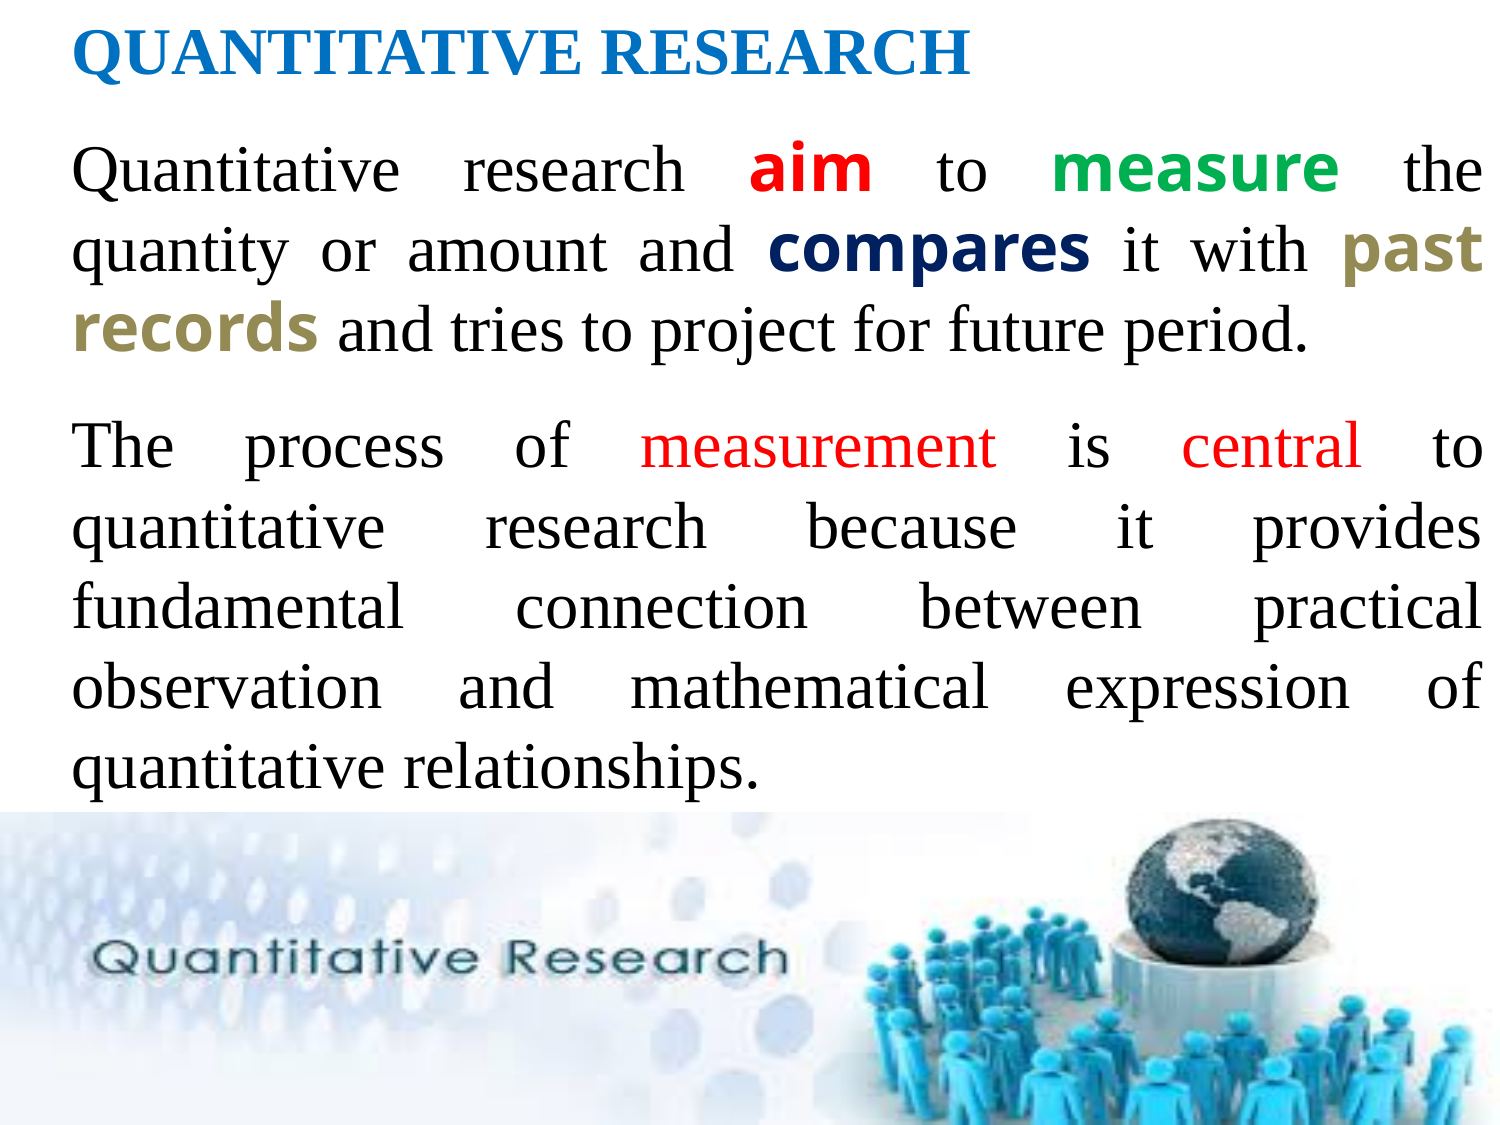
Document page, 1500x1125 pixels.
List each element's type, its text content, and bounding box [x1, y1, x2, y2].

picture [0, 812, 1500, 1125]
list QUANTITATIVE RESEARCH Quantitative research aim to measure the quantity or amount and compares it with past records and tries to project for future period. The process of measurement is central to quantitative research because it provides fundamental connection between practical observation and mathematical expression of quantitative relationships. [0, 0, 1500, 811]
